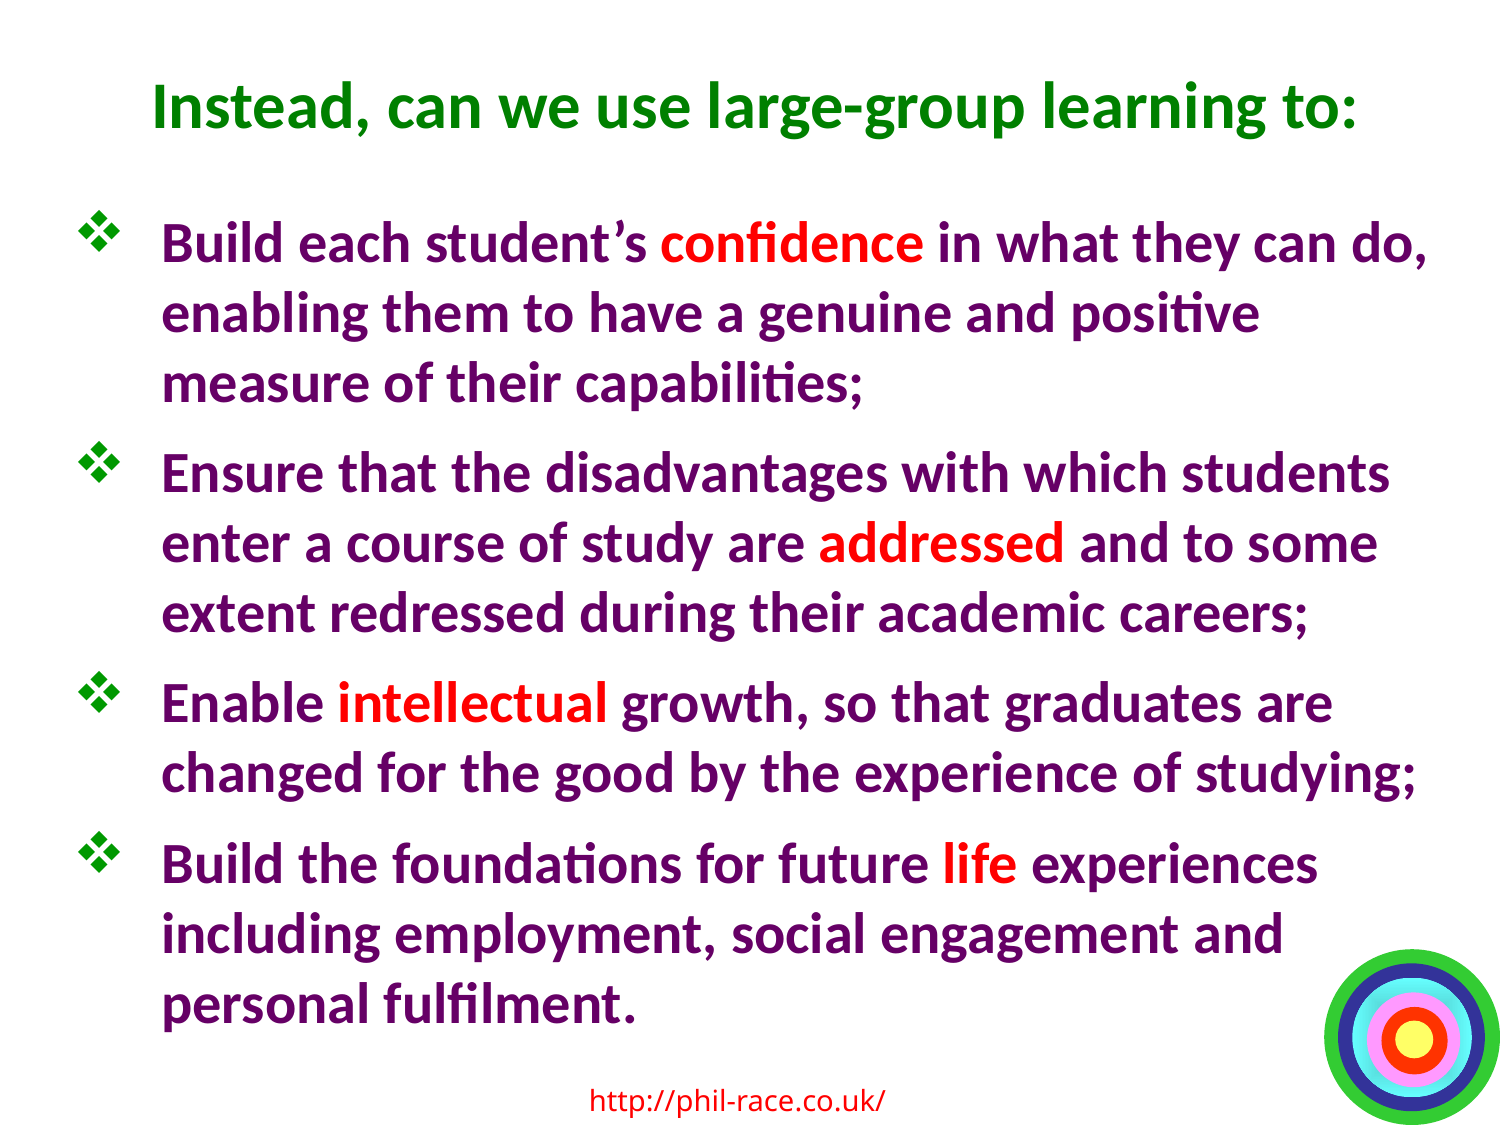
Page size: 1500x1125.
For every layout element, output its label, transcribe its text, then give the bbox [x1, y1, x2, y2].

list Build each student’s confidence in what they can do, enabling them to have a genuine and positive measure of their capabilities; Ensure that the disadvantages with which students enter a course of study are addressed and to some extent redressed during their academic careers; Enable intellectual growth, so that graduates are changed for the good by the experience of studying; Build the foundations for future life experiences including employment, social engagement and personal fulfilment. [58, 196, 1471, 963]
title Instead, can we use large-group learning to: [40, 5, 1471, 210]
